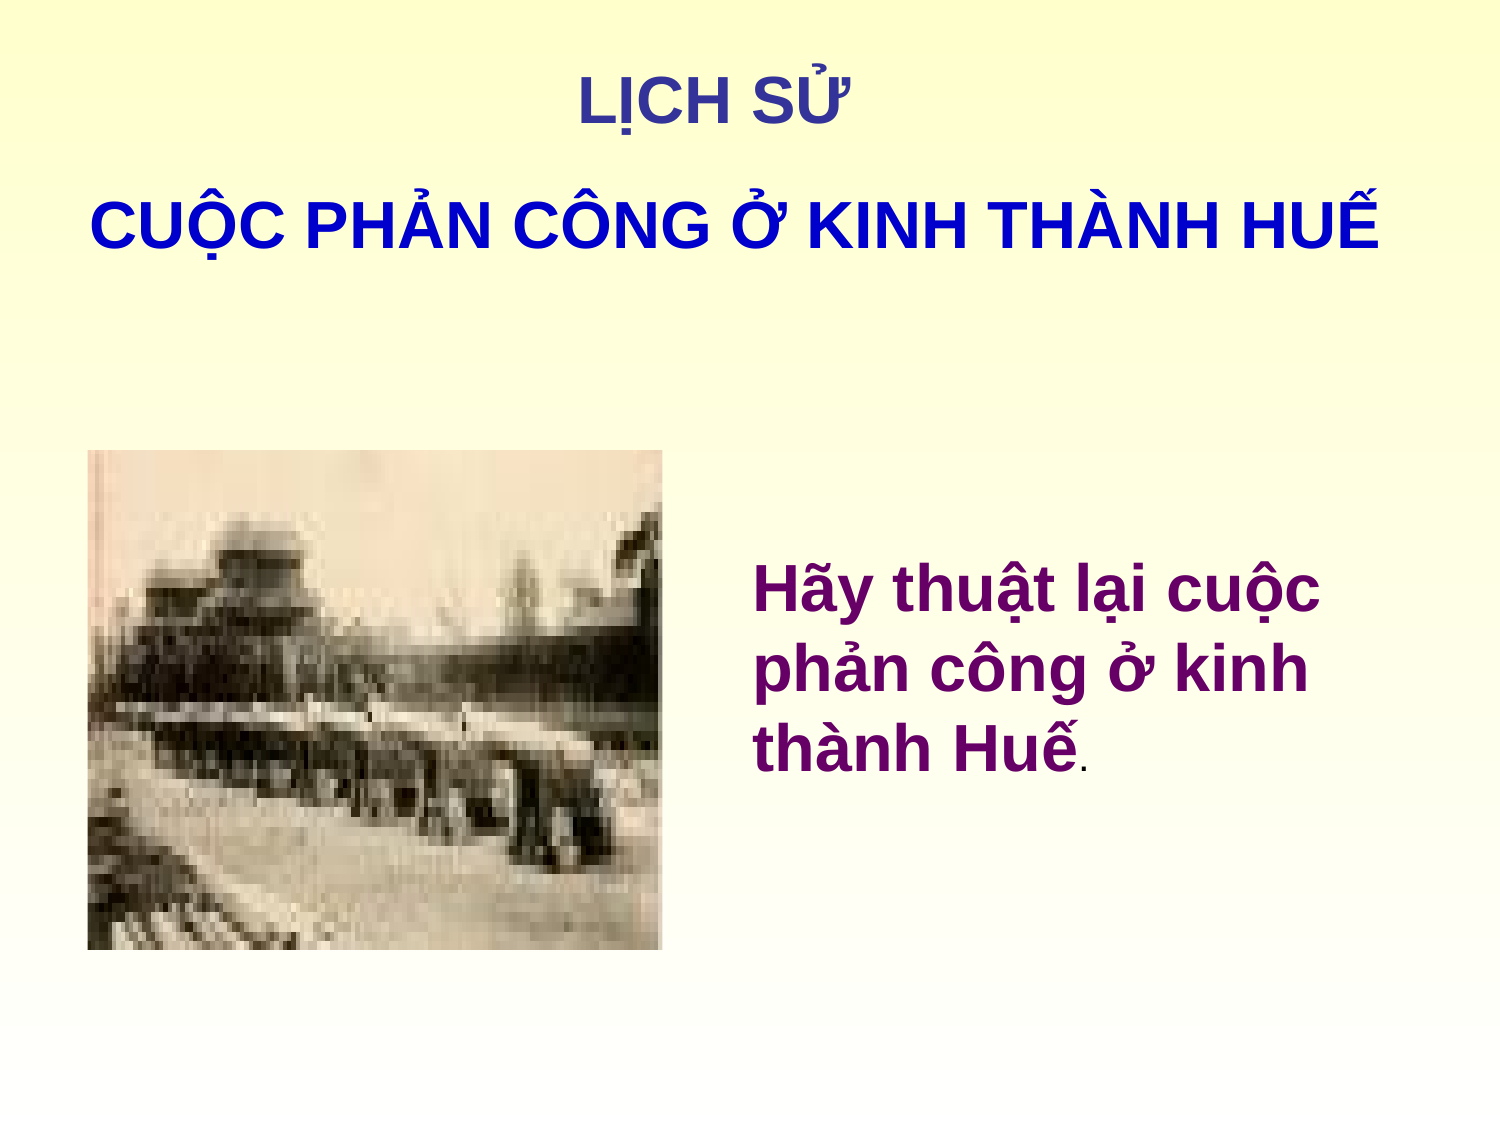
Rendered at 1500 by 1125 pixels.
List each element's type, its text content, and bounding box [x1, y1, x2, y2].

text_box Hãy thuật lại cuộc phản công ở kinh thành Huế. [737, 537, 1450, 793]
text_box CUỘC PHẢN CÔNG Ở KINH THÀNH HUẾ [75, 174, 1450, 270]
text_box LỊCH SỬ [562, 49, 1000, 145]
picture [87, 449, 663, 951]
